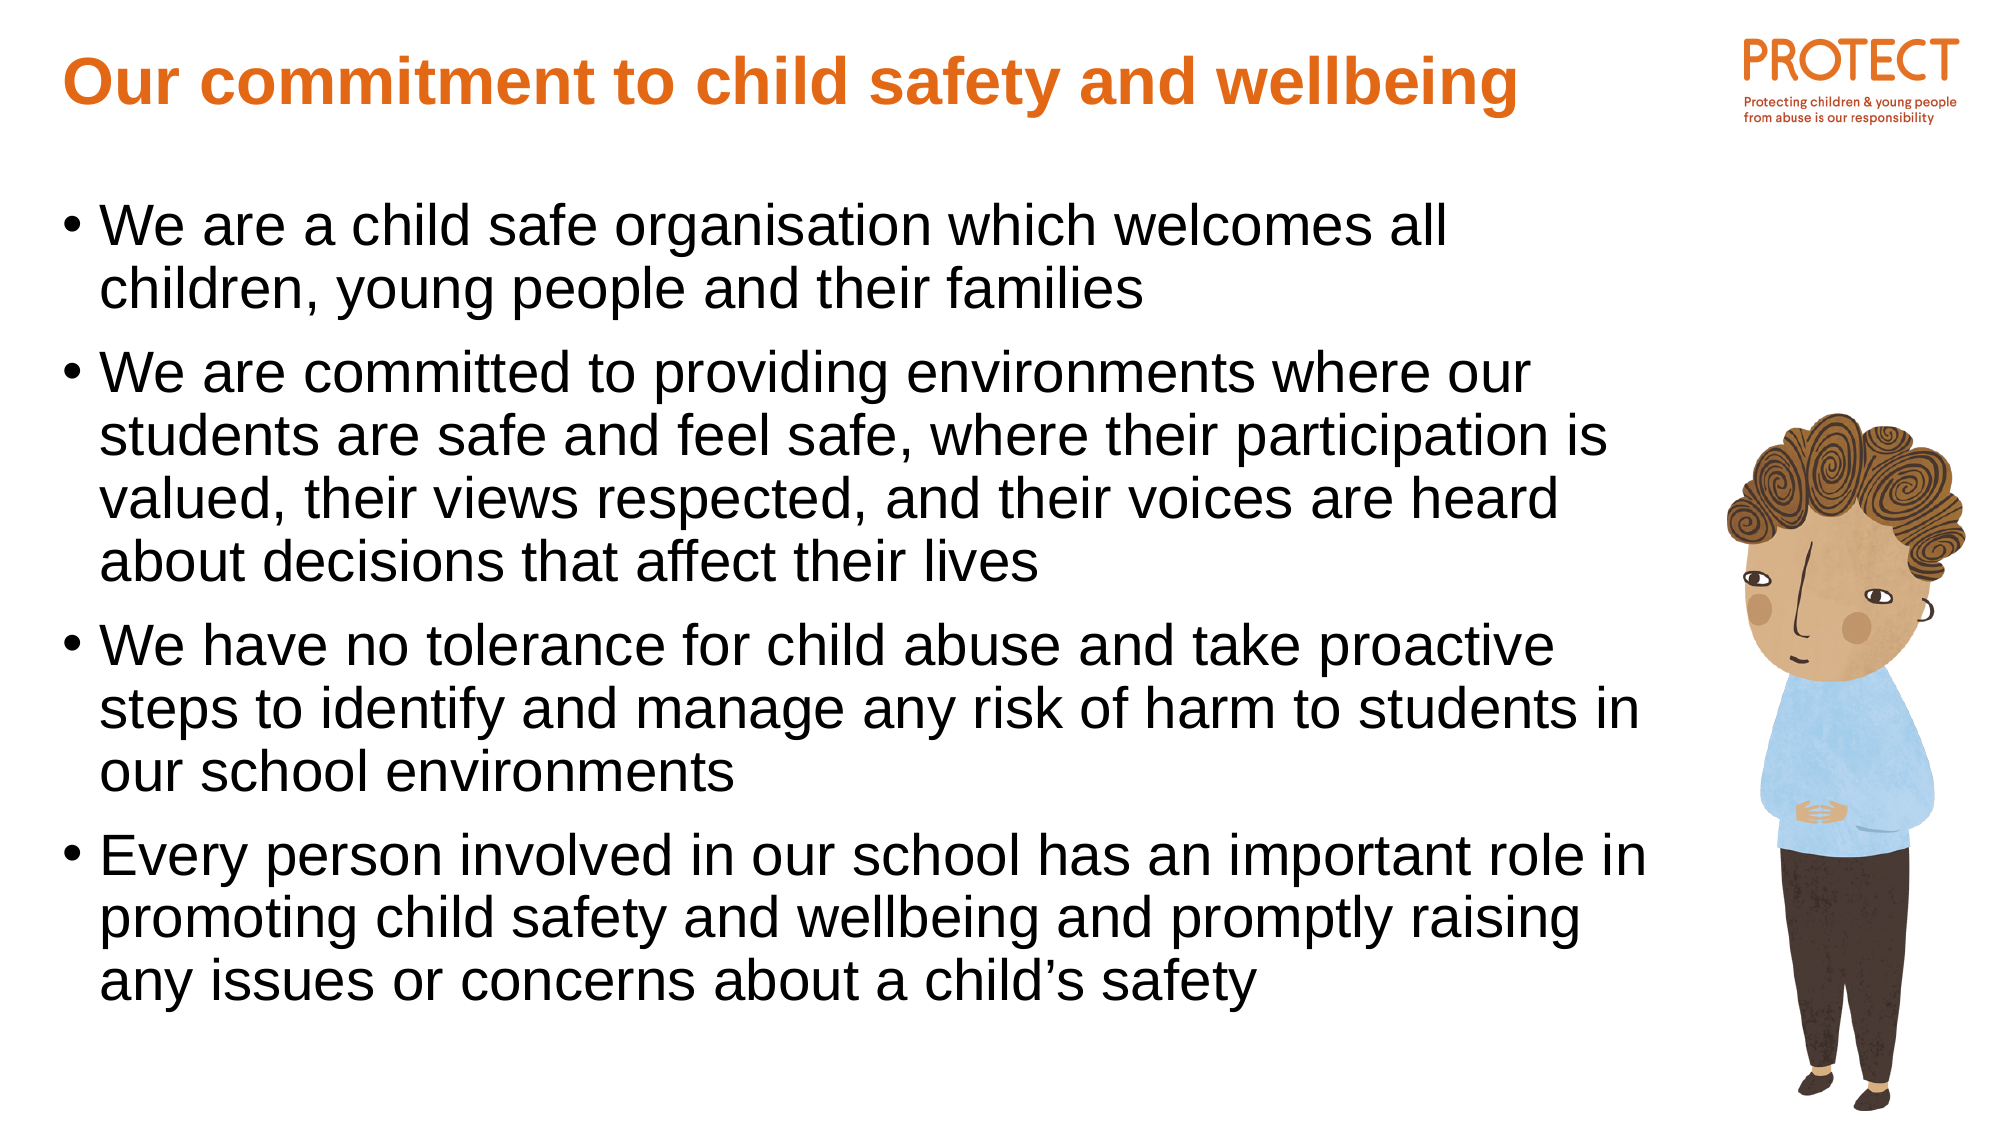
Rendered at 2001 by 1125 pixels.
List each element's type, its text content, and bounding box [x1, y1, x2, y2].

title Our commitment to child safety and wellbeing [47, 39, 1700, 188]
list We are a child safe organisation which welcomes all children, young people and their families We are committed to providing environments where our students are safe and feel safe, where their participation is valued, their views respected, and their voices are heard about decisions that affect their lives We have no tolerance for child abuse and take proactive steps to identify and manage any risk of harm to students in our school environments Every person involved in our school has an important role in promoting child safety and wellbeing and promptly raising any issues or concerns about a child’s safety [47, 188, 1700, 1054]
picture [1678, 0, 2000, 1125]
